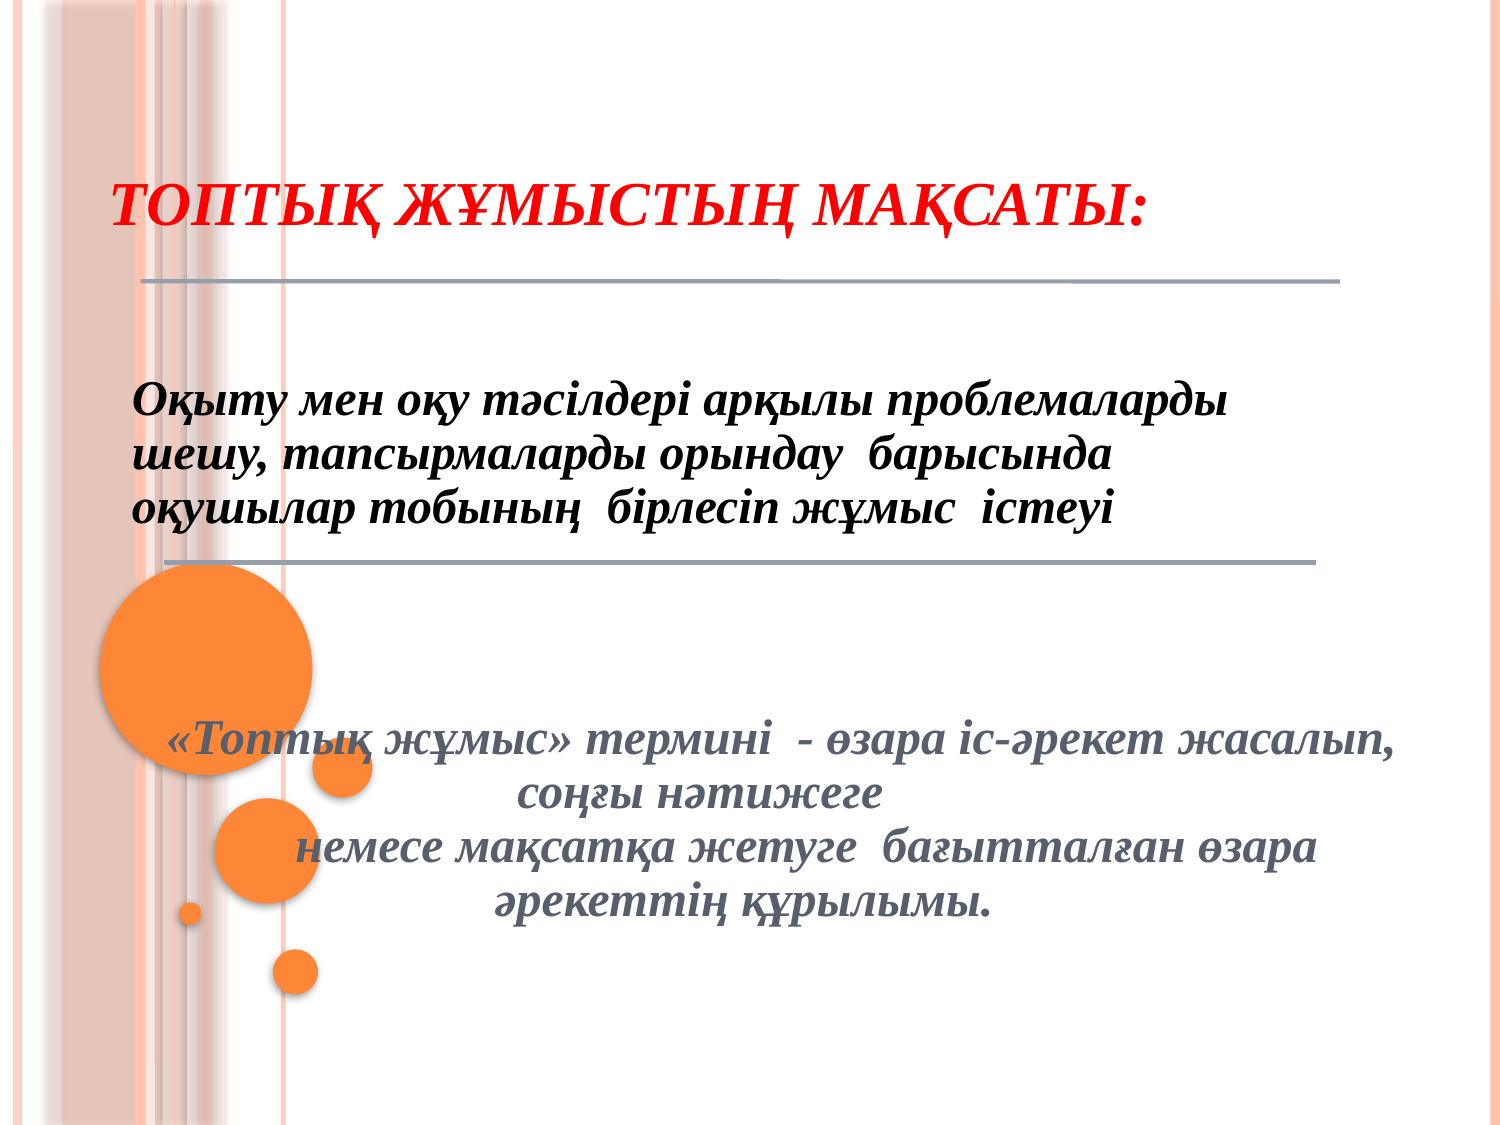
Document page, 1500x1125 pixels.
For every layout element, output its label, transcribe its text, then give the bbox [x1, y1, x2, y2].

subtitle Оқыту мен оқу тәсілдері арқылы проблемаларды шешу, тапсырмаларды орындау барысында оқушылар тобының бірлесіп жұмыс істеуі [117, 304, 1350, 553]
title Топтық жұмыстың мақсаты: [93, 35, 1454, 247]
text_box «Топтық жұмыс» термині - өзара іс-әрекет жасалып, соңғы нәтижеге немесе мақсатқа жетуге бағытталған өзара әрекеттің құрылымы. [58, 704, 1430, 935]
